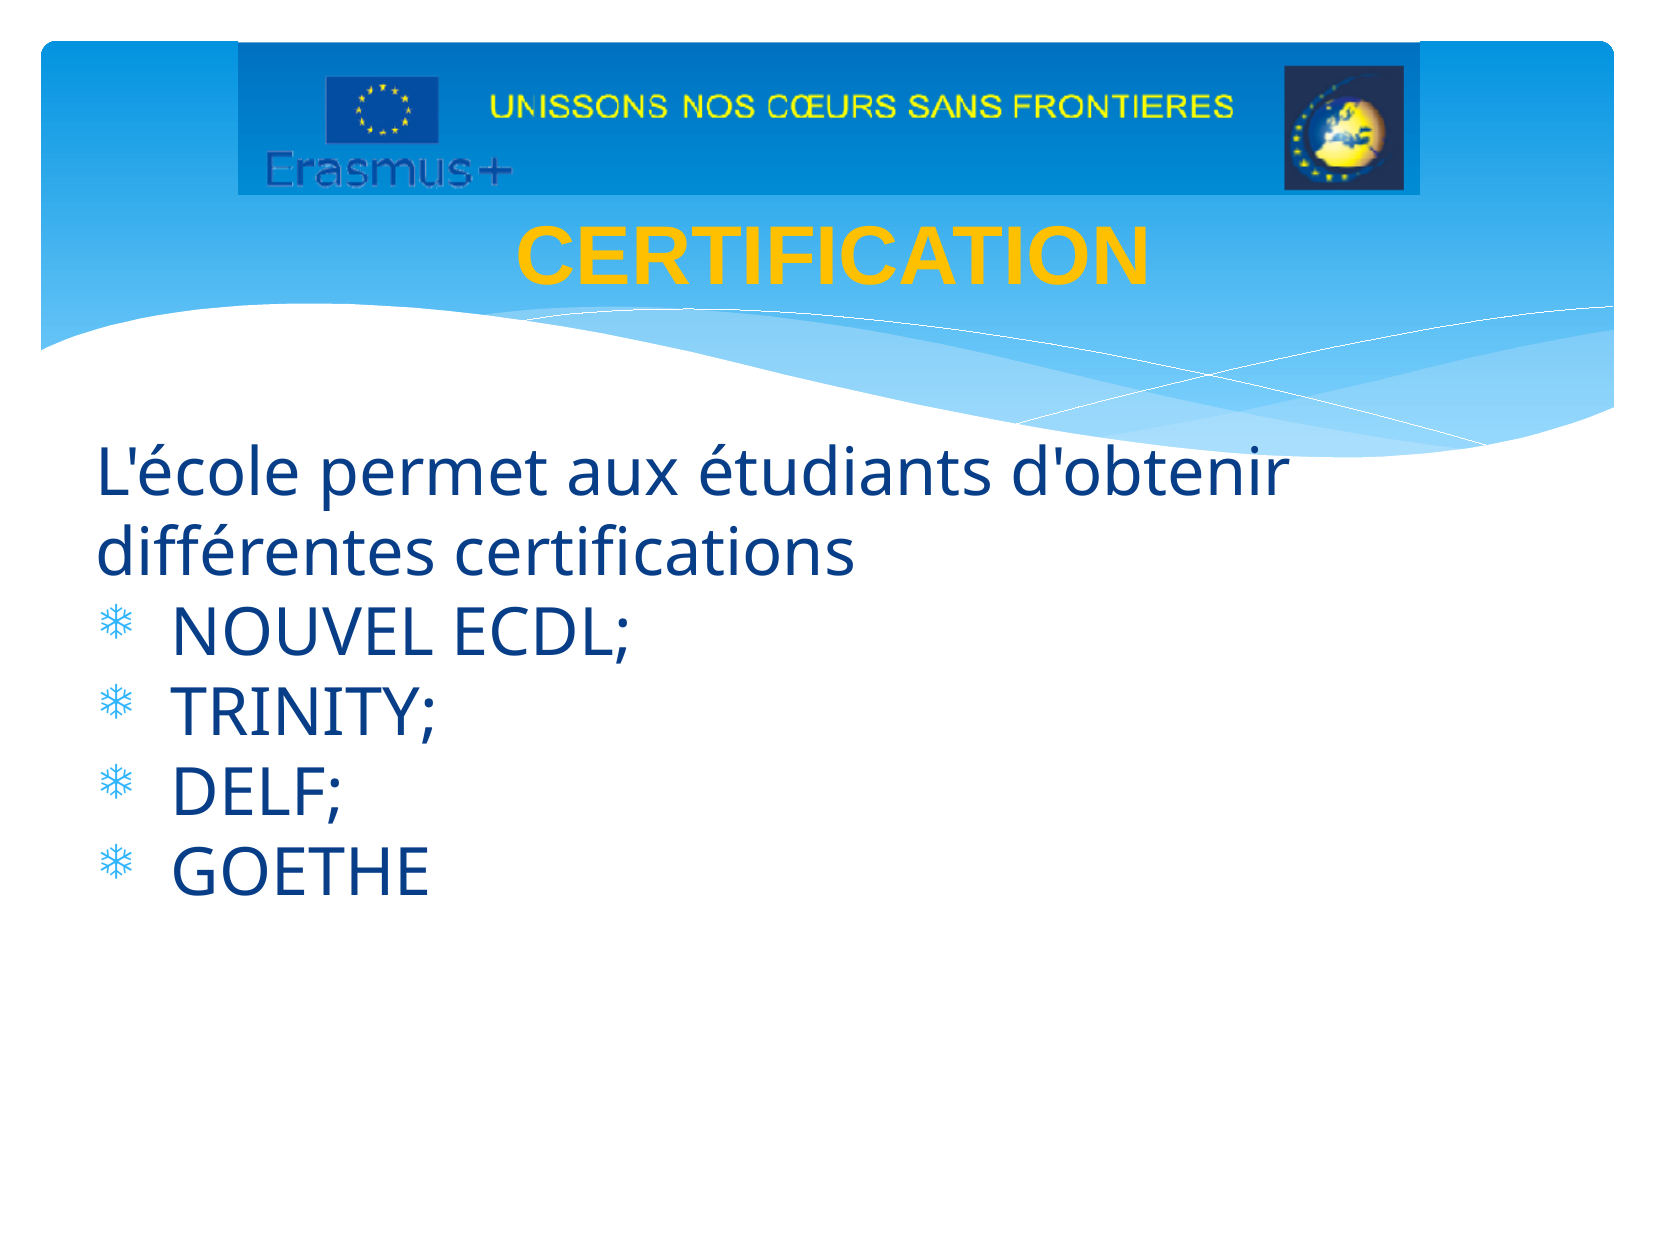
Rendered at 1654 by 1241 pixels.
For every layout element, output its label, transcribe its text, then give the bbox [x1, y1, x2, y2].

text_box L'école permet aux étudiants d'obtenir différentes certifications NOUVEL ECDL; TRINITY; DELF; GOETHE [78, 428, 1567, 987]
text_box CERTIFICATION [78, 147, 1567, 355]
picture [238, 41, 1420, 147]
